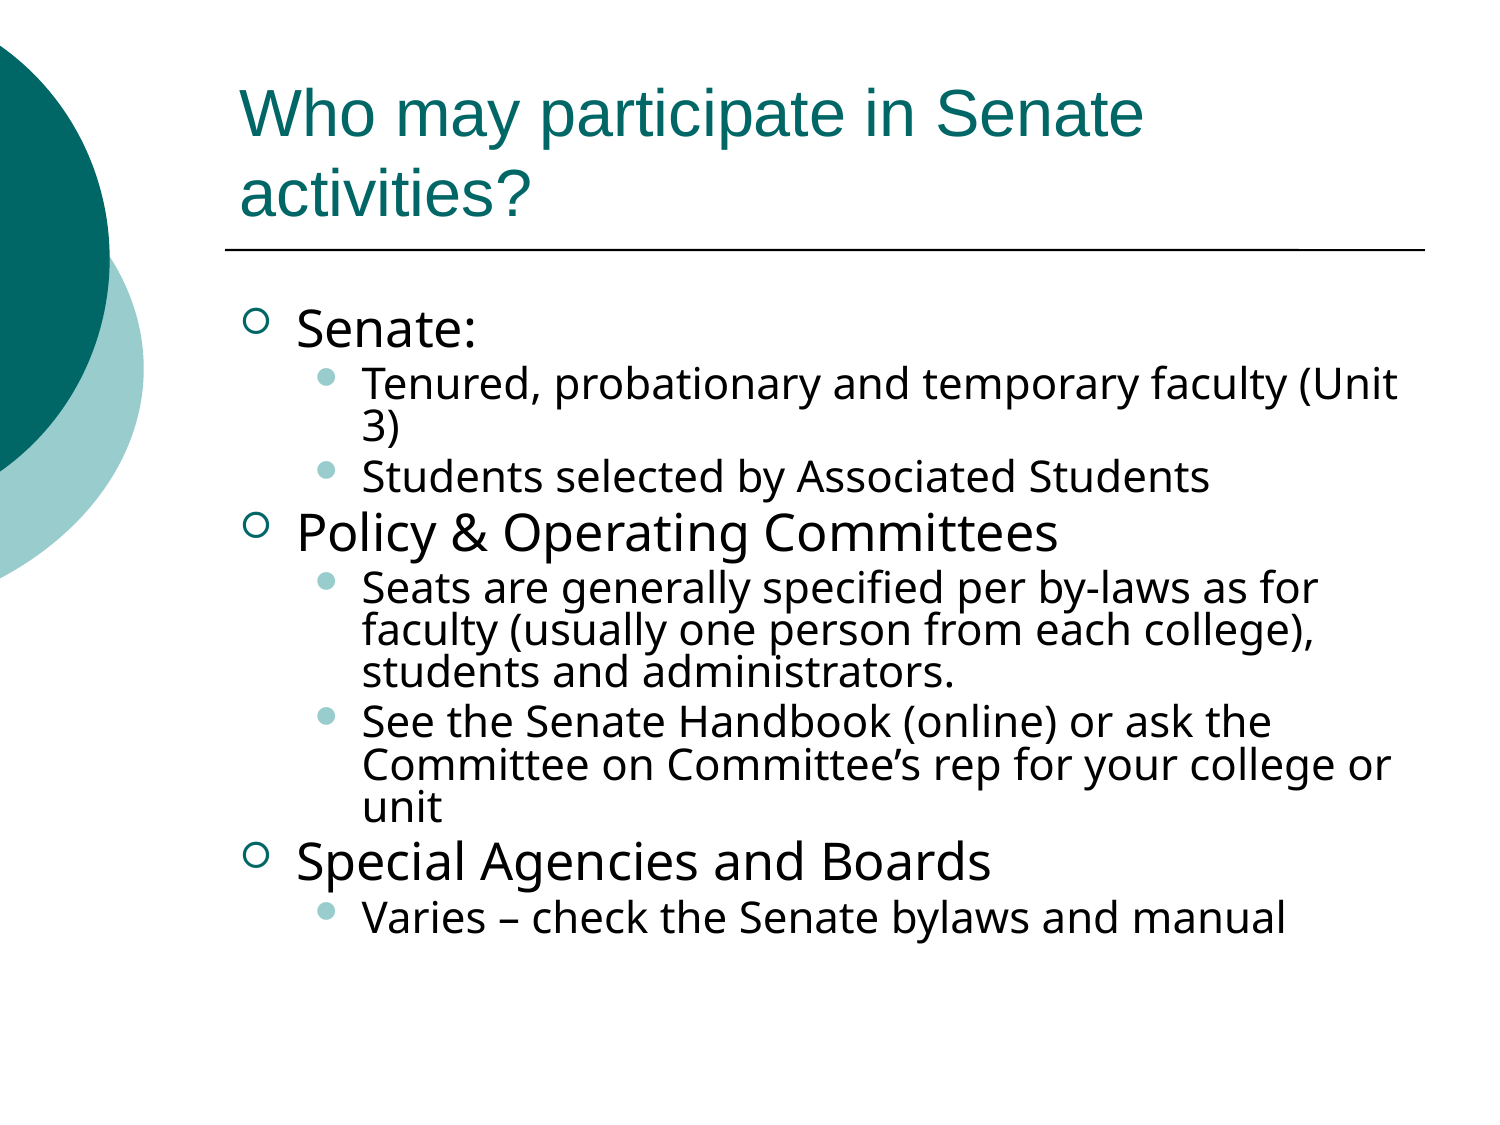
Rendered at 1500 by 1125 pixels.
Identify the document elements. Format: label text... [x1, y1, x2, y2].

list Senate: Tenured, probationary and temporary faculty (Unit 3) Students selected by Associated Students Policy & Operating Committees Seats are generally specified per by-laws as for faculty (usually one person from each college), students and administrators. See the Senate Handbook (online) or ask the Committee on Committee’s rep for your college or unit Special Agencies and Boards Varies – check the Senate bylaws and manual [224, 299, 1425, 975]
title Who may participate in Senate activities? [224, 49, 1425, 237]
